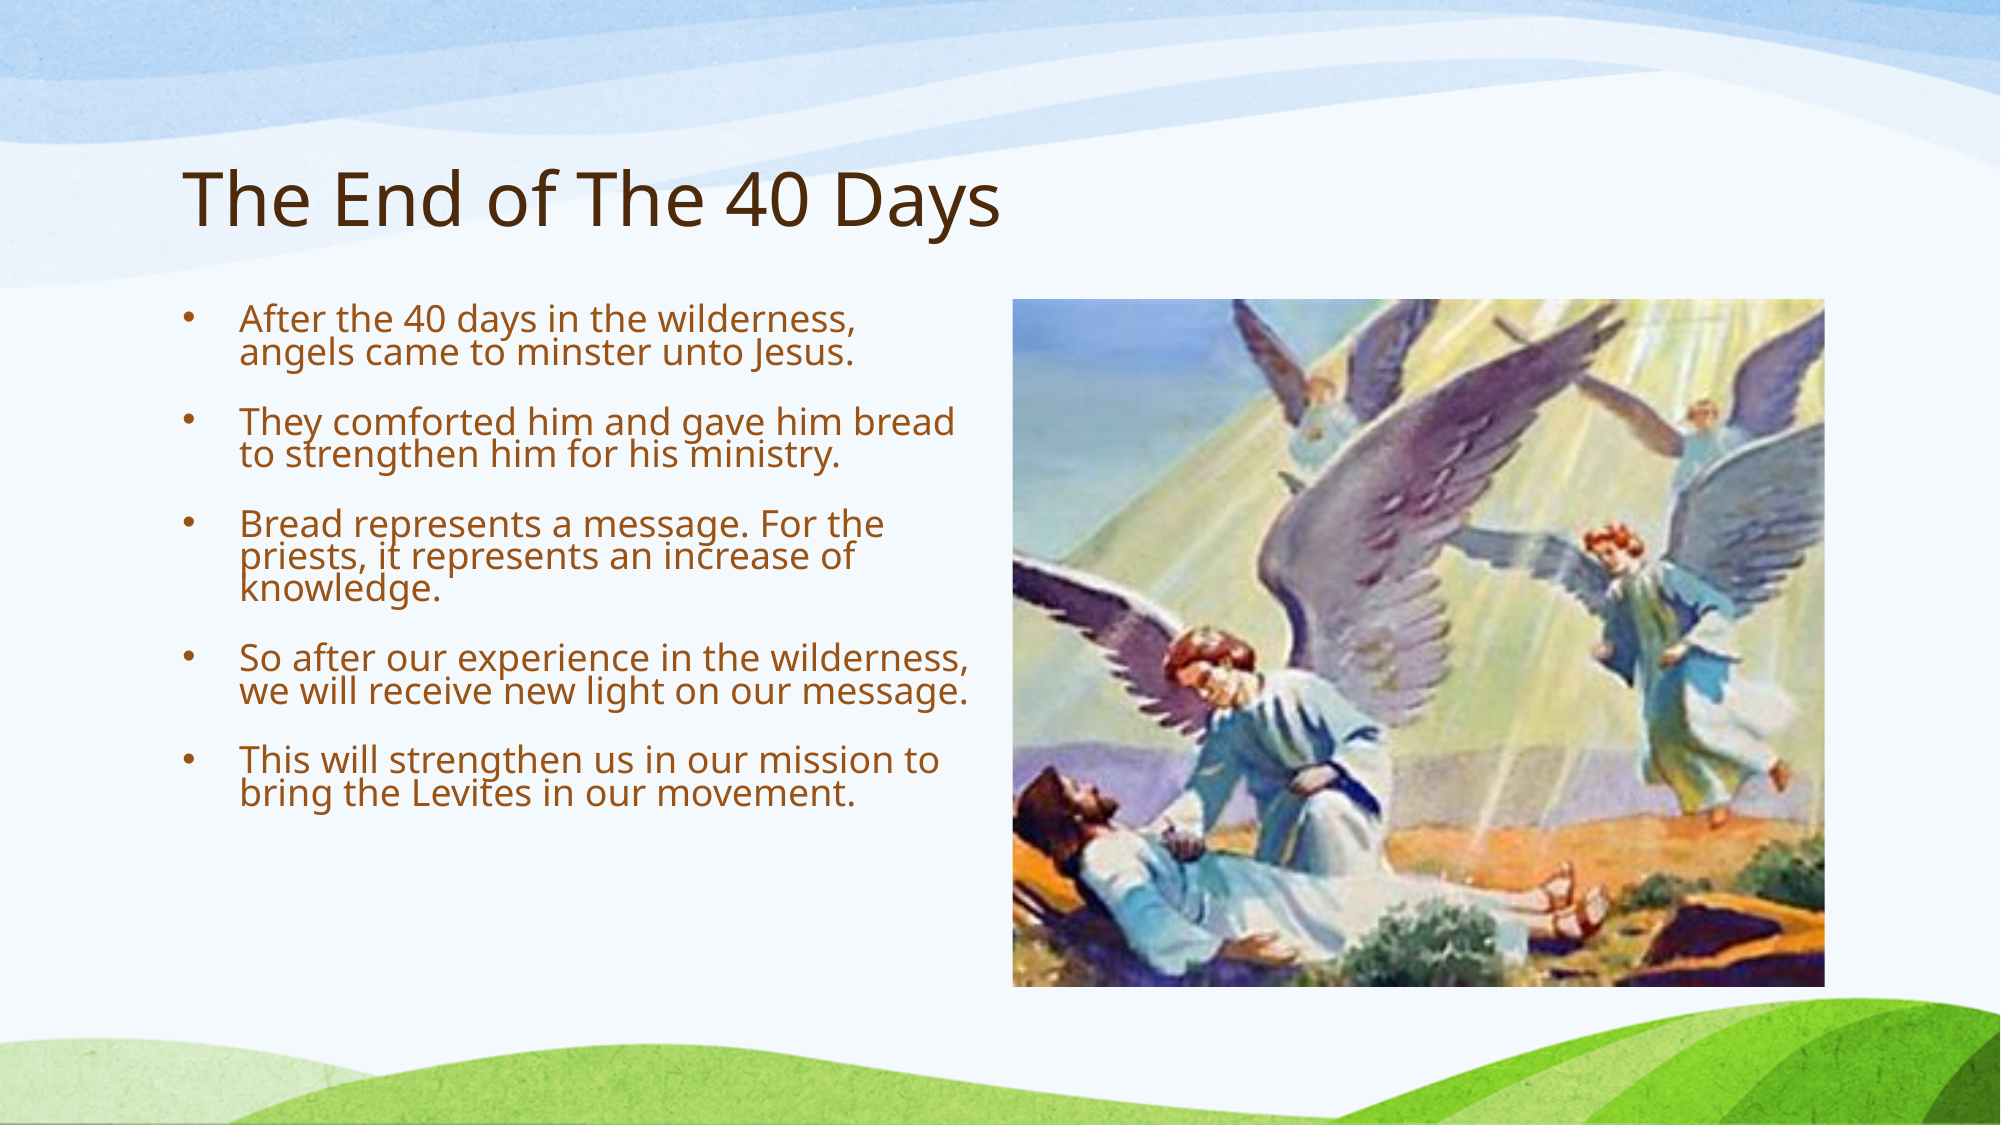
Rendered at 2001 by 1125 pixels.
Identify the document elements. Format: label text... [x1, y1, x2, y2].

title The End of The 40 Days [174, 49, 1826, 251]
picture [0, 0, 2001, 1125]
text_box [1012, 299, 1825, 987]
list After the 40 days in the wilderness, angels came to minster unto Jesus. They comforted him and gave him bread to strengthen him for his ministry. Bread represents a message. For the priests, it represents an increase of knowledge. So after our experience in the wilderness, we will receive new light on our message. This will strengthen us in our mission to bring the Levites in our movement. [174, 298, 988, 987]
